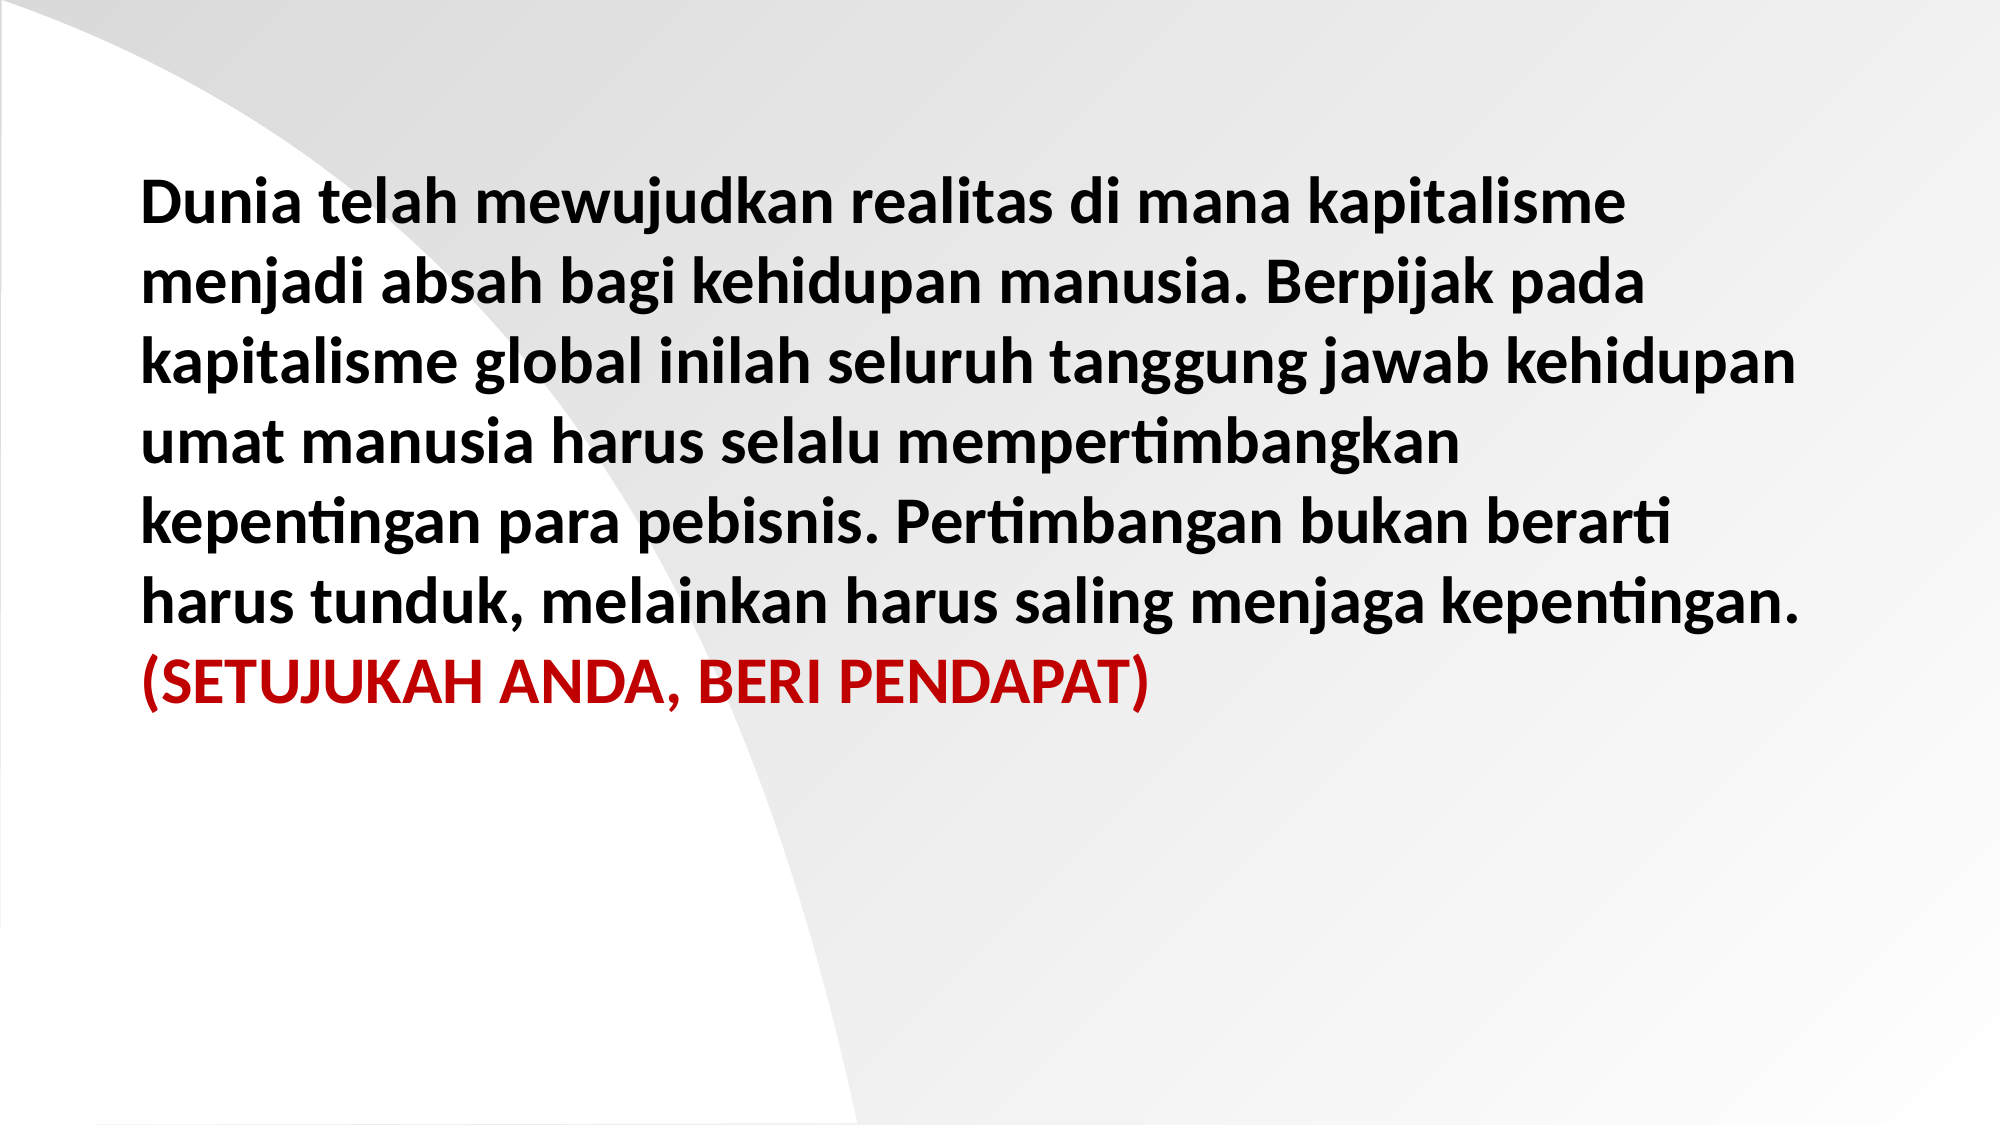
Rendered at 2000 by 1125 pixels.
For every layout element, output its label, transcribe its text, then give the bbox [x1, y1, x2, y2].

text_box Dunia telah mewujudkan realitas di mana kapitalisme menjadi absah bagi kehidupan manusia. Berpijak pada kapitalisme global inilah seluruh tanggung jawab kehidupan umat manusia harus selalu mempertimbangkan kepentingan para pebisnis. Pertimbangan bukan berarti harus tunduk, melainkan harus saling menjaga kepentingan. (SETUJUKAH ANDA, BERI PENDAPAT) [125, 89, 1827, 725]
